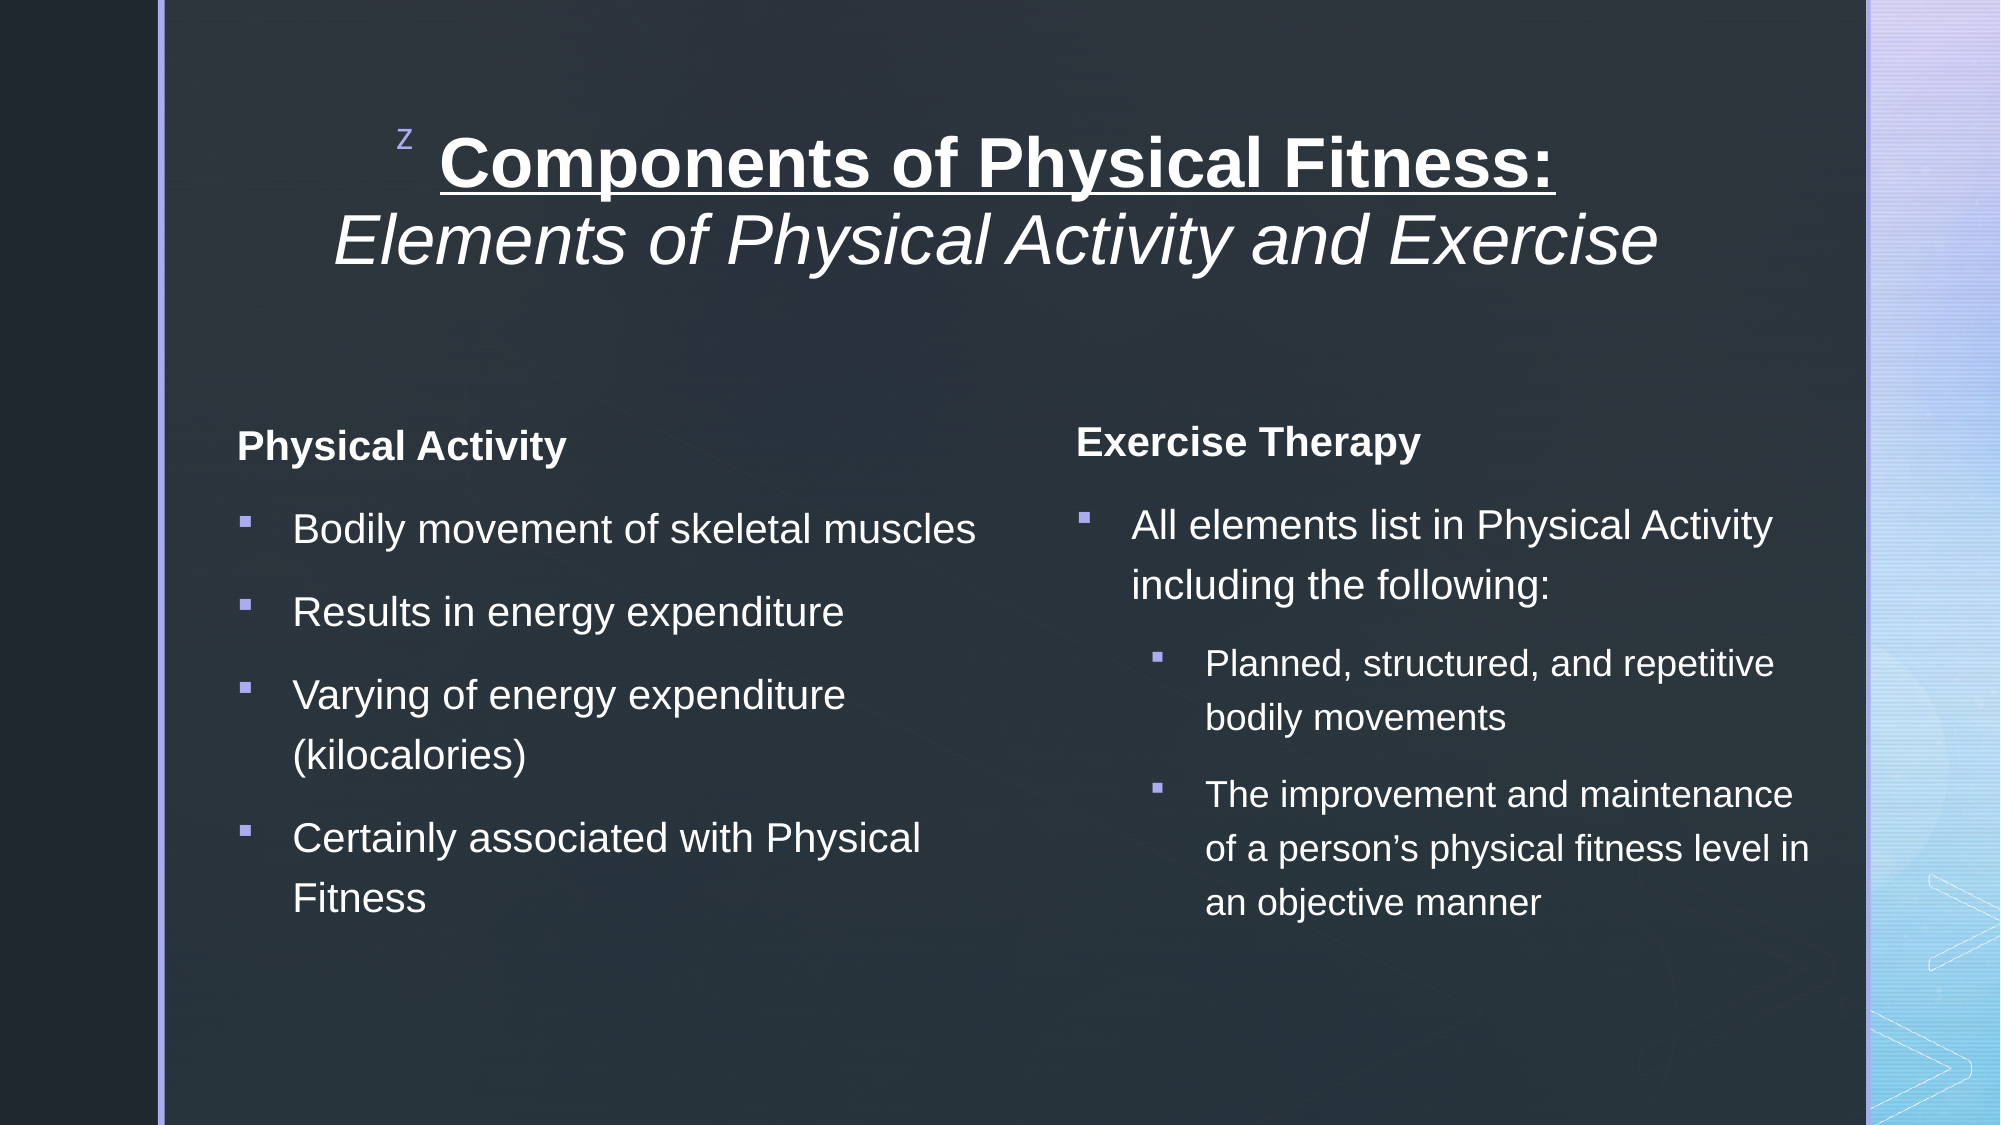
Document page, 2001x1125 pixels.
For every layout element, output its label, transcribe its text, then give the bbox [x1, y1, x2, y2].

list Physical Activity Bodily movement of skeletal muscles Results in energy expenditure Varying of energy expenditure (kilocalories) Certainly associated with Physical Fitness [220, 336, 998, 993]
title Components of Physical Fitness: Elements of Physical Activity and Exercise [251, 119, 1745, 296]
text_box Exercise Therapy All elements list in Physical Activity including the following: Planned, structured, and repetitive bodily movements The improvement and maintenance of a person’s physical fitness level in an objective manner [1059, 335, 1837, 992]
picture [1871, 0, 2001, 1125]
